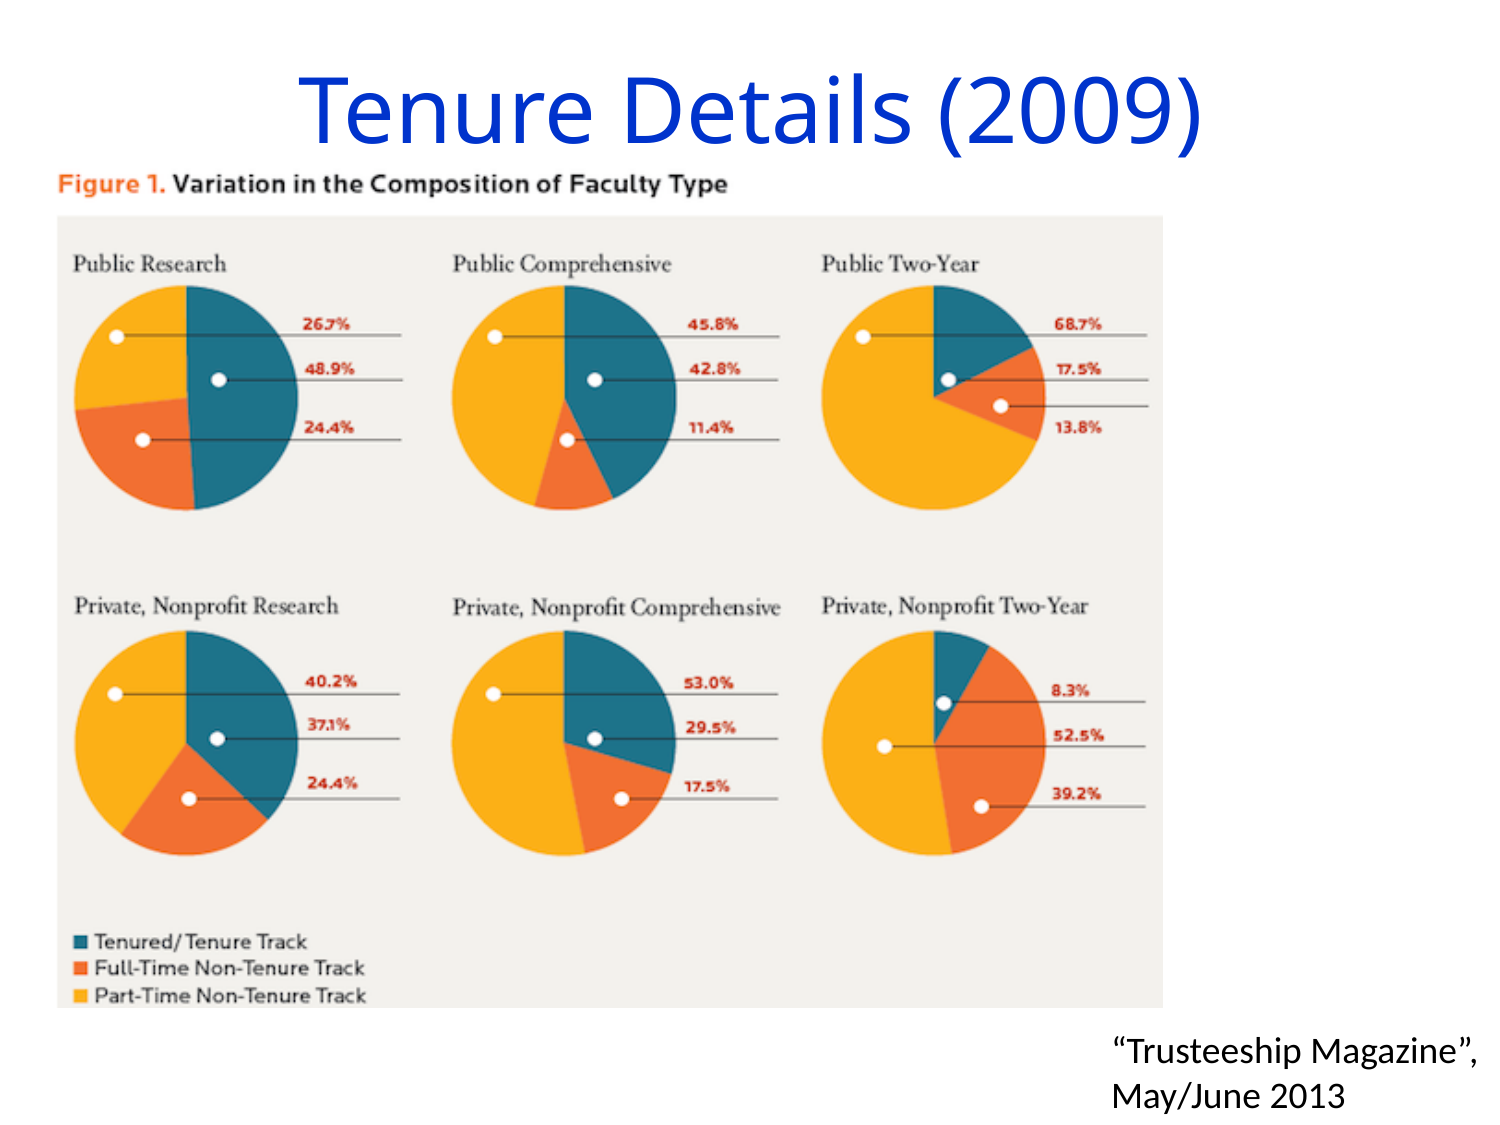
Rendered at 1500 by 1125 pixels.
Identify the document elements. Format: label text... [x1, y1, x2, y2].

title Tenure Details (2009) [76, 13, 1427, 201]
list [56, 164, 1163, 1008]
text_box “Trusteeship Magazine”, May/June 2013 [1096, 1018, 1494, 1124]
